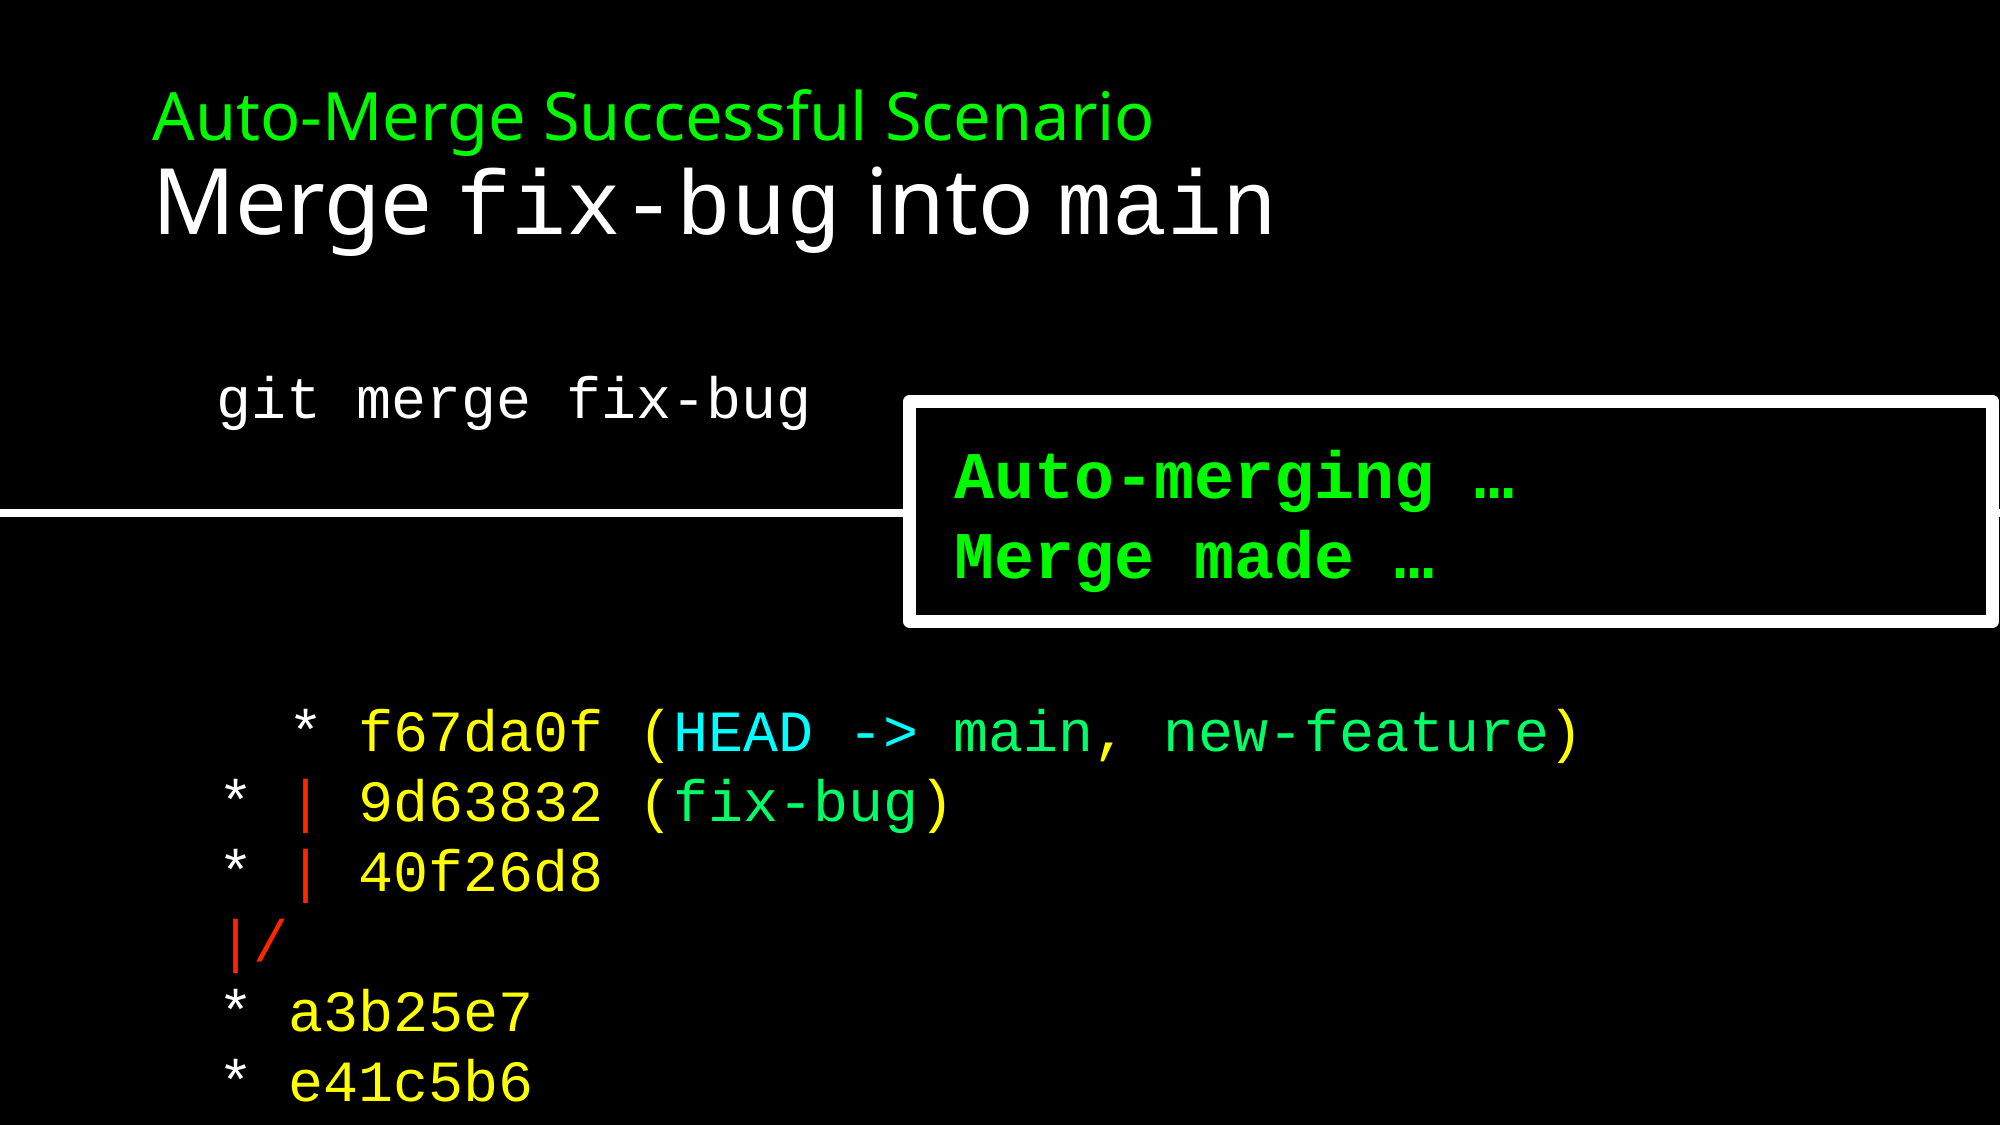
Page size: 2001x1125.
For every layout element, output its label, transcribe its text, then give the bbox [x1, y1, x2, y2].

title Auto-Merge Successful Scenario Merge fix-bug into main [137, 59, 1863, 278]
text_box Auto-merging … Merge made … [909, 514, 1993, 622]
text_box Auto-merging … Merge made … [909, 401, 1993, 513]
text_box * f67da0f (HEAD -> main, new-feature) * | 9d63832 (fix-bug) * | 40f26d8 |/ * a3b25e7 * e41c5b6 [204, 685, 1599, 1121]
text_box git merge fix-bug [201, 352, 827, 438]
